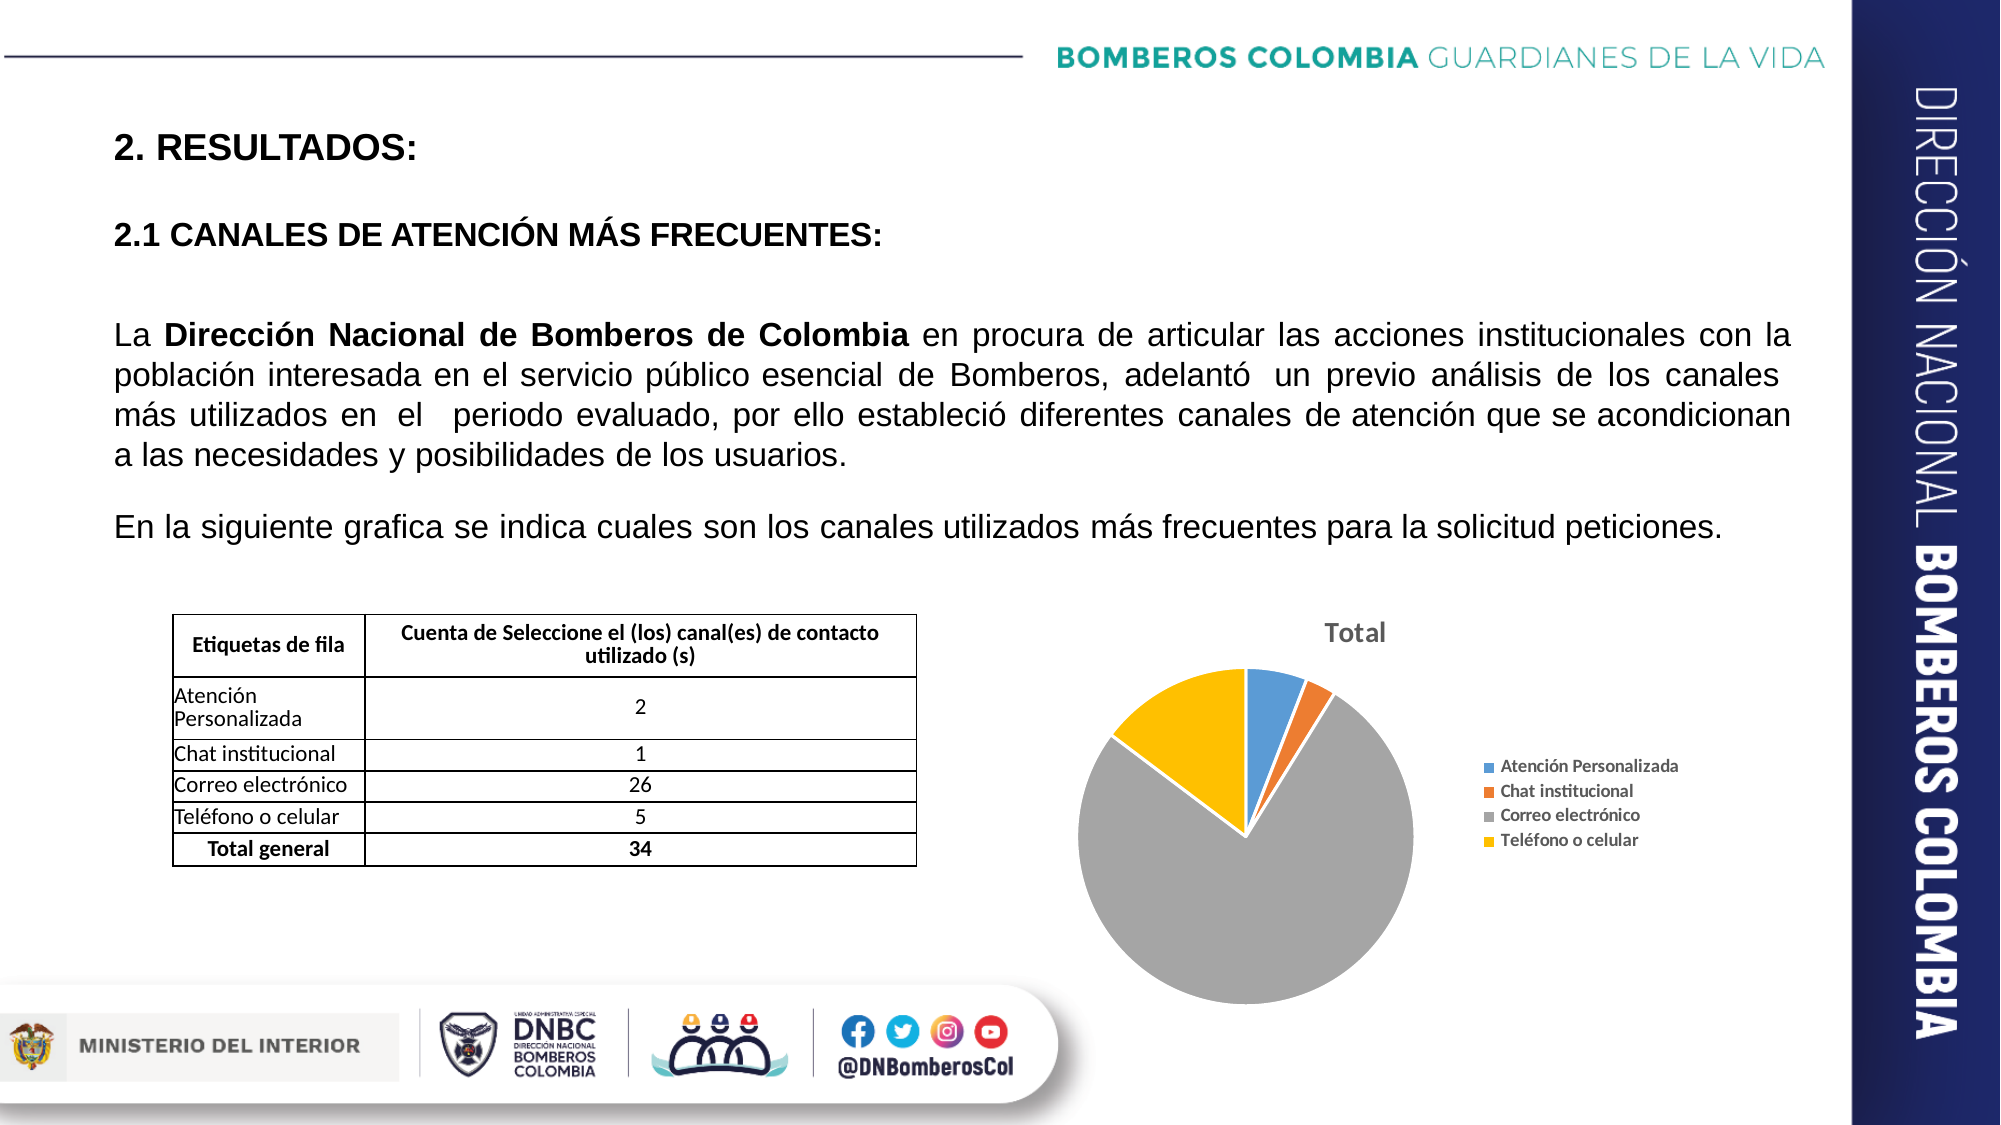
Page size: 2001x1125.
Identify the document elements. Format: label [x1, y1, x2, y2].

chart [1014, 595, 1698, 1015]
list [0, 0, 2000, 1125]
